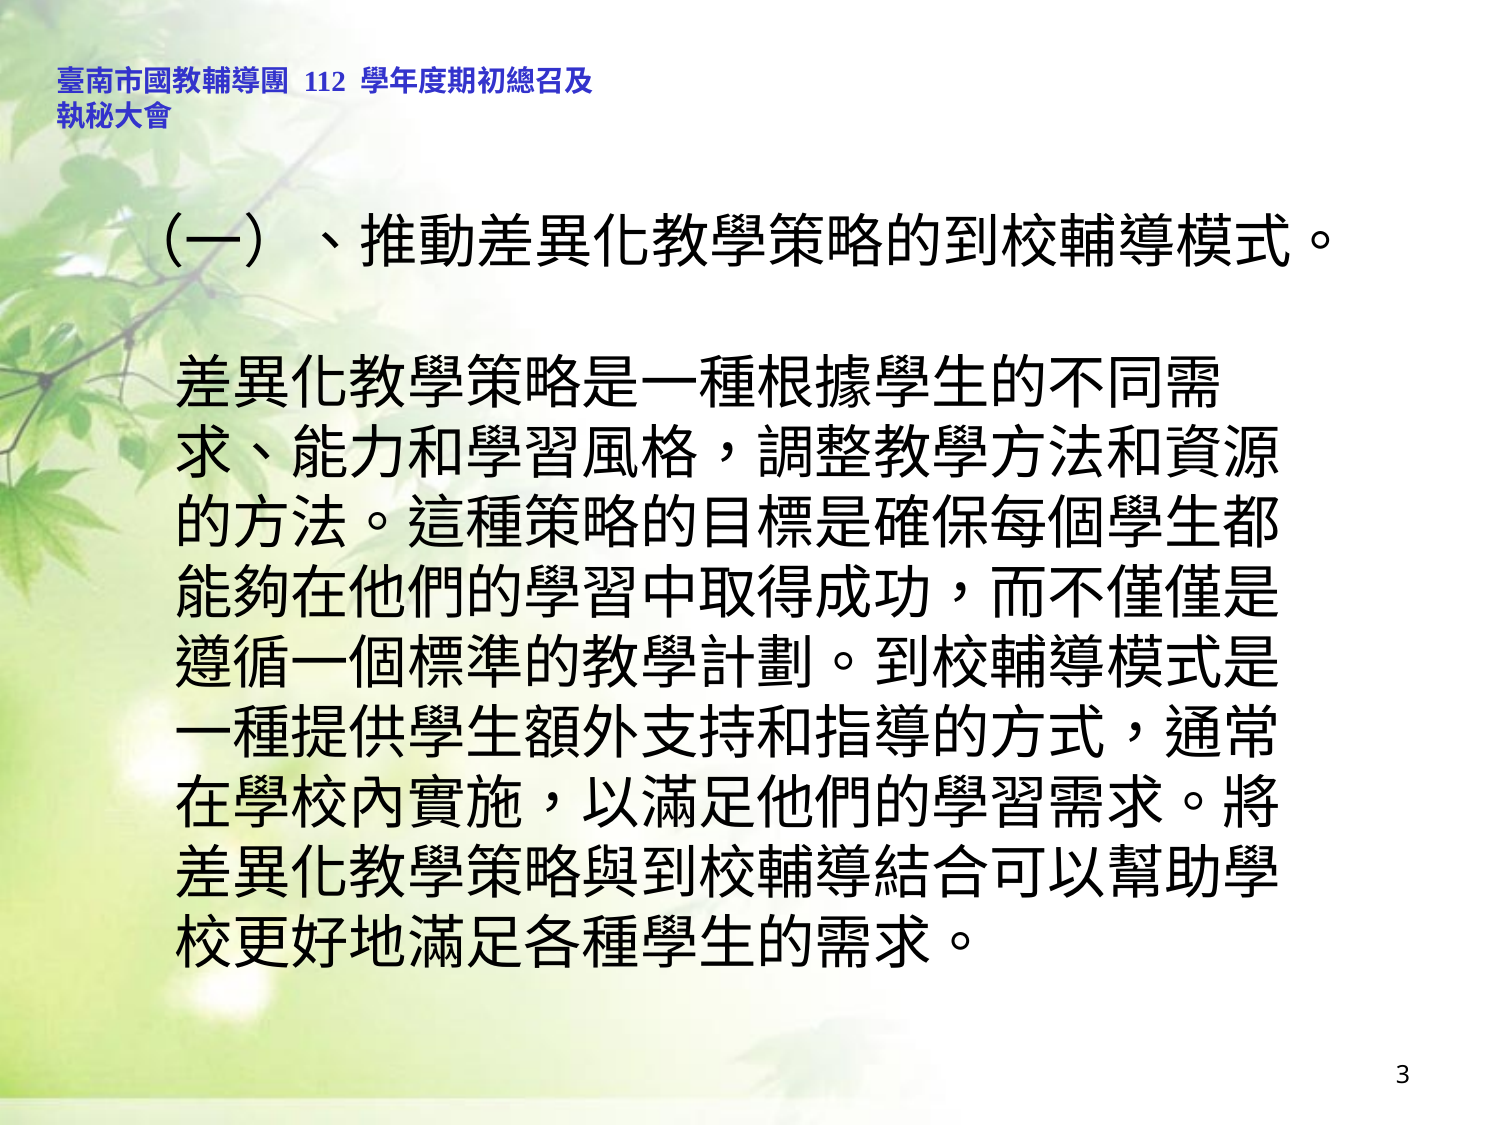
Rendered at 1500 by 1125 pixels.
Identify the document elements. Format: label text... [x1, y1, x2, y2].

text_box 臺南市國教輔導團 112 學年度期初總召及執秘大會 [41, 54, 621, 140]
slide_number 3 [1074, 1025, 1425, 1100]
text_box 差異化教學策略是一種根據學生的不同需求、能力和學習風格，調整教學方法和資源的方法。這種策略的目標是確保每個學生都能夠在他們的學習中取得成功，而不僅僅是遵循一個標準的教學計劃。到校輔導模式是一種提供學生額外支持和指導的方式，通常在學校內實施，以滿足他們的學習需求。將差異化教學策略與到校輔導結合可以幫助學校更好地滿足各種學生的需求。 [159, 338, 1341, 983]
text_box （一）、推動差異化教學策略的到校輔導模式。 [112, 196, 1375, 281]
picture [0, 0, 1500, 1125]
